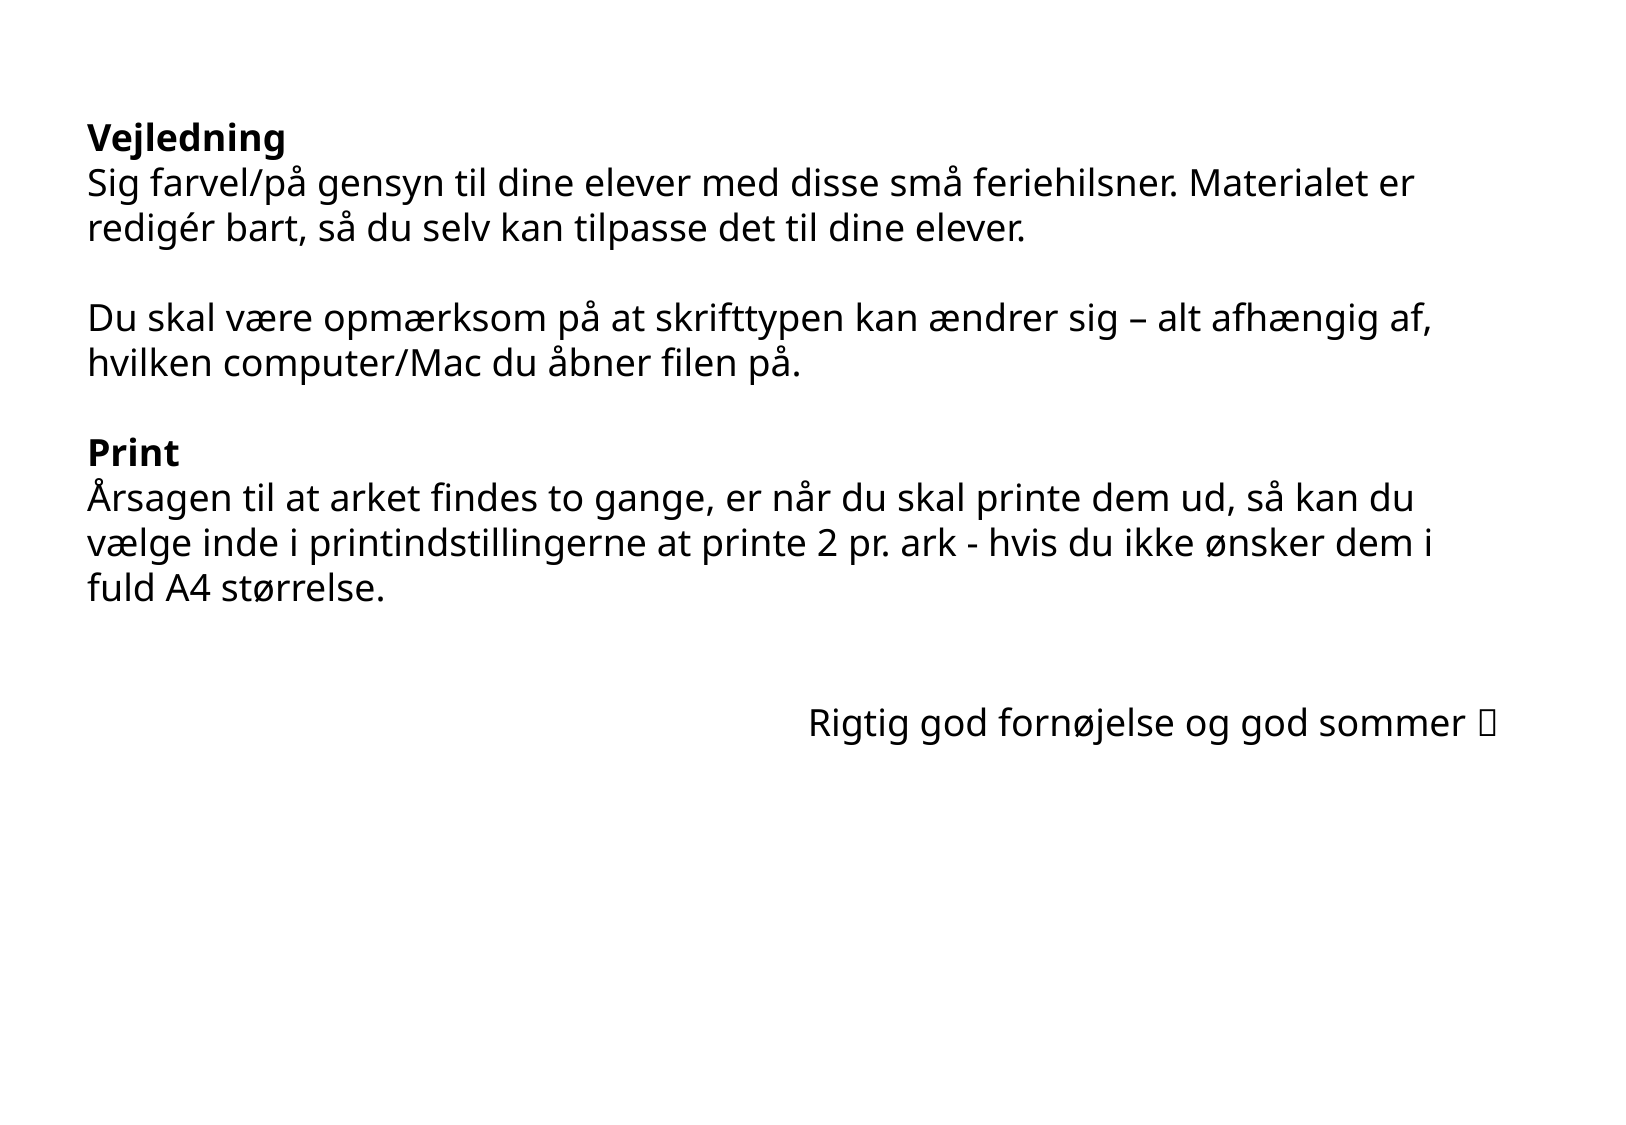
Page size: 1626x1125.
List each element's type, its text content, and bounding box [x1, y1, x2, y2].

text_box Vejledning Sig farvel/på gensyn til dine elever med disse små feriehilsner. Materialet er redigér bart, så du selv kan tilpasse det til dine elever. Du skal være opmærksom på at skrifttypen kan ændrer sig – alt afhængig af, hvilken computer/Mac du åbner filen på. Print Årsagen til at arket findes to gange, er når du skal printe dem ud, så kan du vælge inde i printindstillingerne at printe 2 pr. ark - hvis du ikke ønsker dem i fuld A4 størrelse. Rigtig god fornøjelse og god sommer  [72, 106, 1524, 796]
